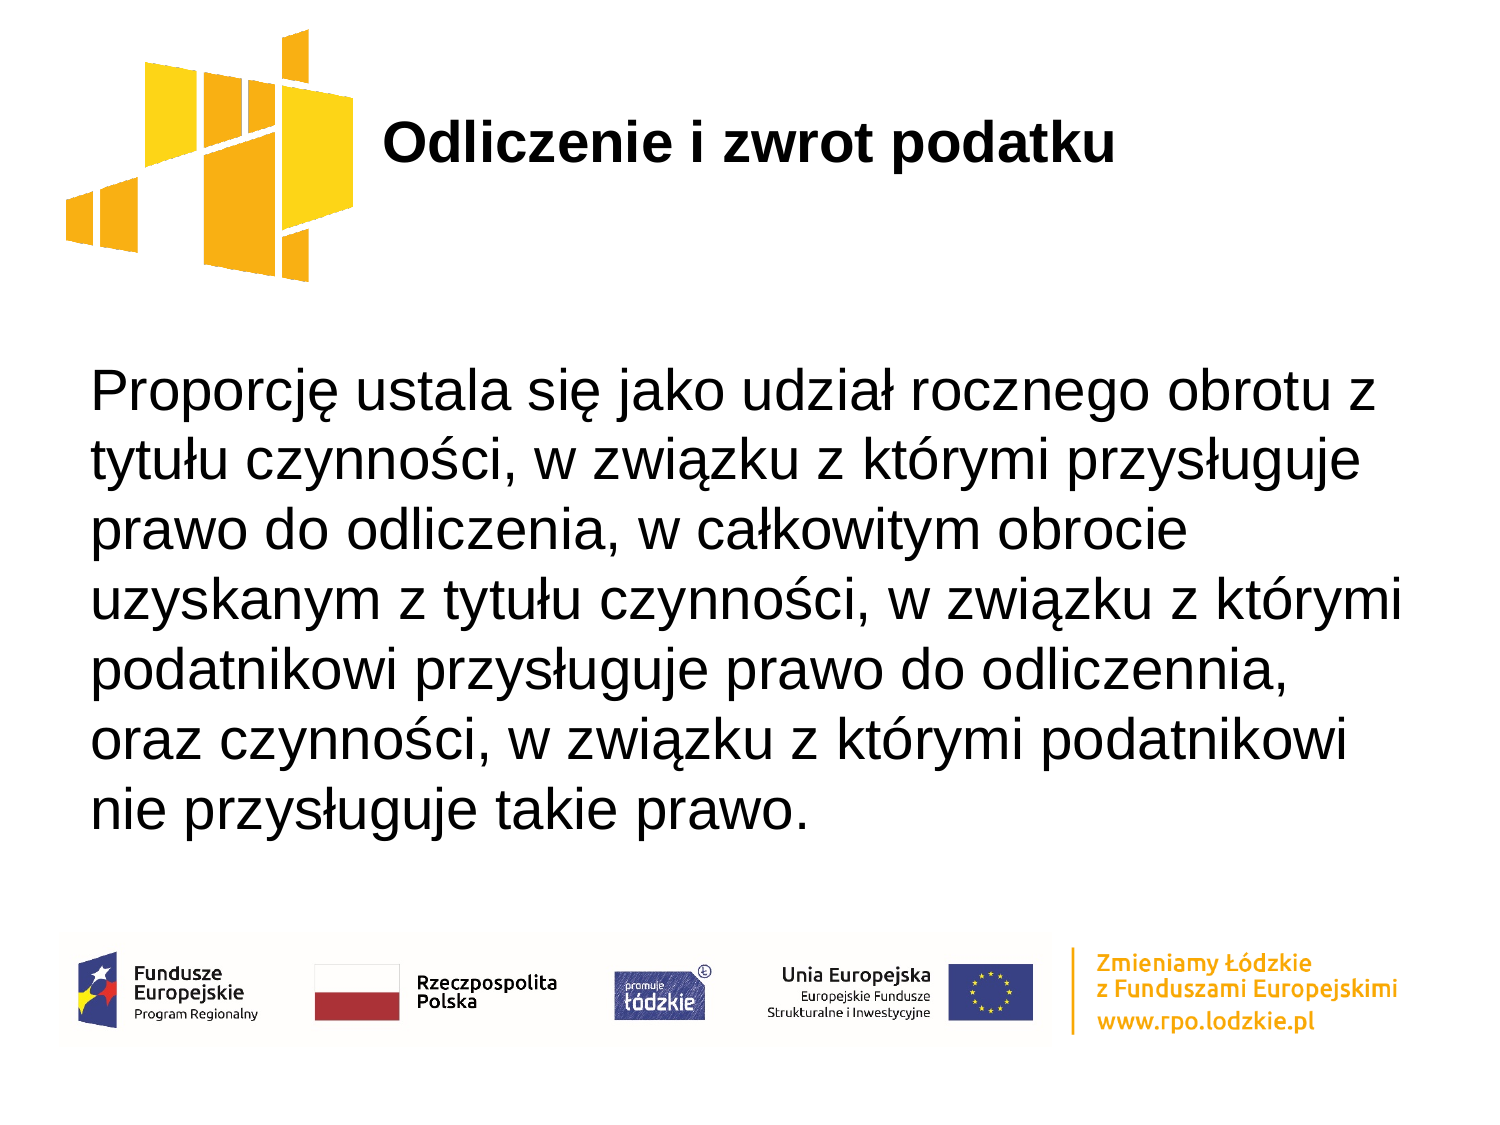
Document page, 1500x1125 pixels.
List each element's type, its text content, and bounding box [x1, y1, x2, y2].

picture [58, 869, 1400, 1112]
list Proporcję ustala się jako udział rocznego obrotu z tytułu czynności, w związku z którymi przysługuje prawo do odliczenia, w całkowitym obrocie uzyskanym z tytułu czynności, w związku z którymi podatnikowi przysługuje prawo do odliczennia, oraz czynności, w związku z którymi podatnikowi nie przysługuje takie prawo. [75, 344, 1425, 1005]
title Odliczenie i zwrot podatku [360, 45, 1425, 233]
picture [65, 28, 354, 282]
